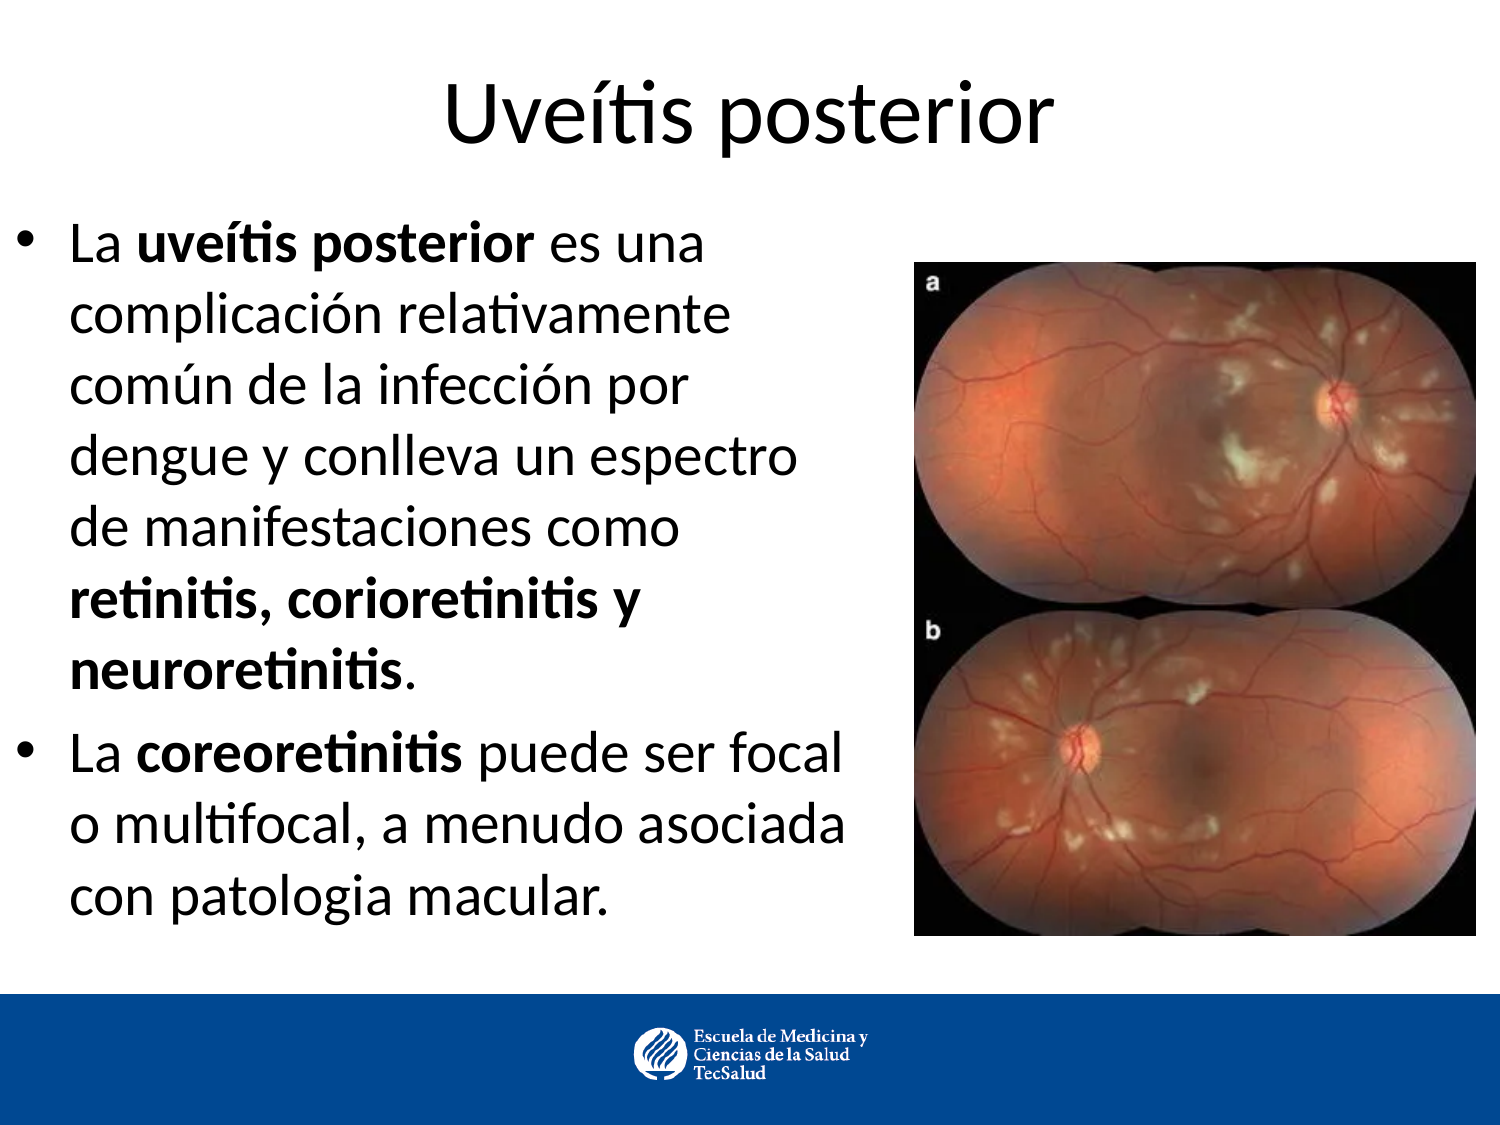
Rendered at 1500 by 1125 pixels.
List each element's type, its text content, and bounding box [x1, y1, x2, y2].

list La uveítis posterior es una complicación relativamente común de la infección por dengue y conlleva un espectro de manifestaciones como retinitis, corioretinitis y neuroretinitis. La coreoretinitis puede ser focal o multifocal, a menudo asociada con patologia macular. [0, 195, 889, 938]
picture [0, 0, 1500, 1125]
title Uveítis posterior [75, 13, 1425, 201]
